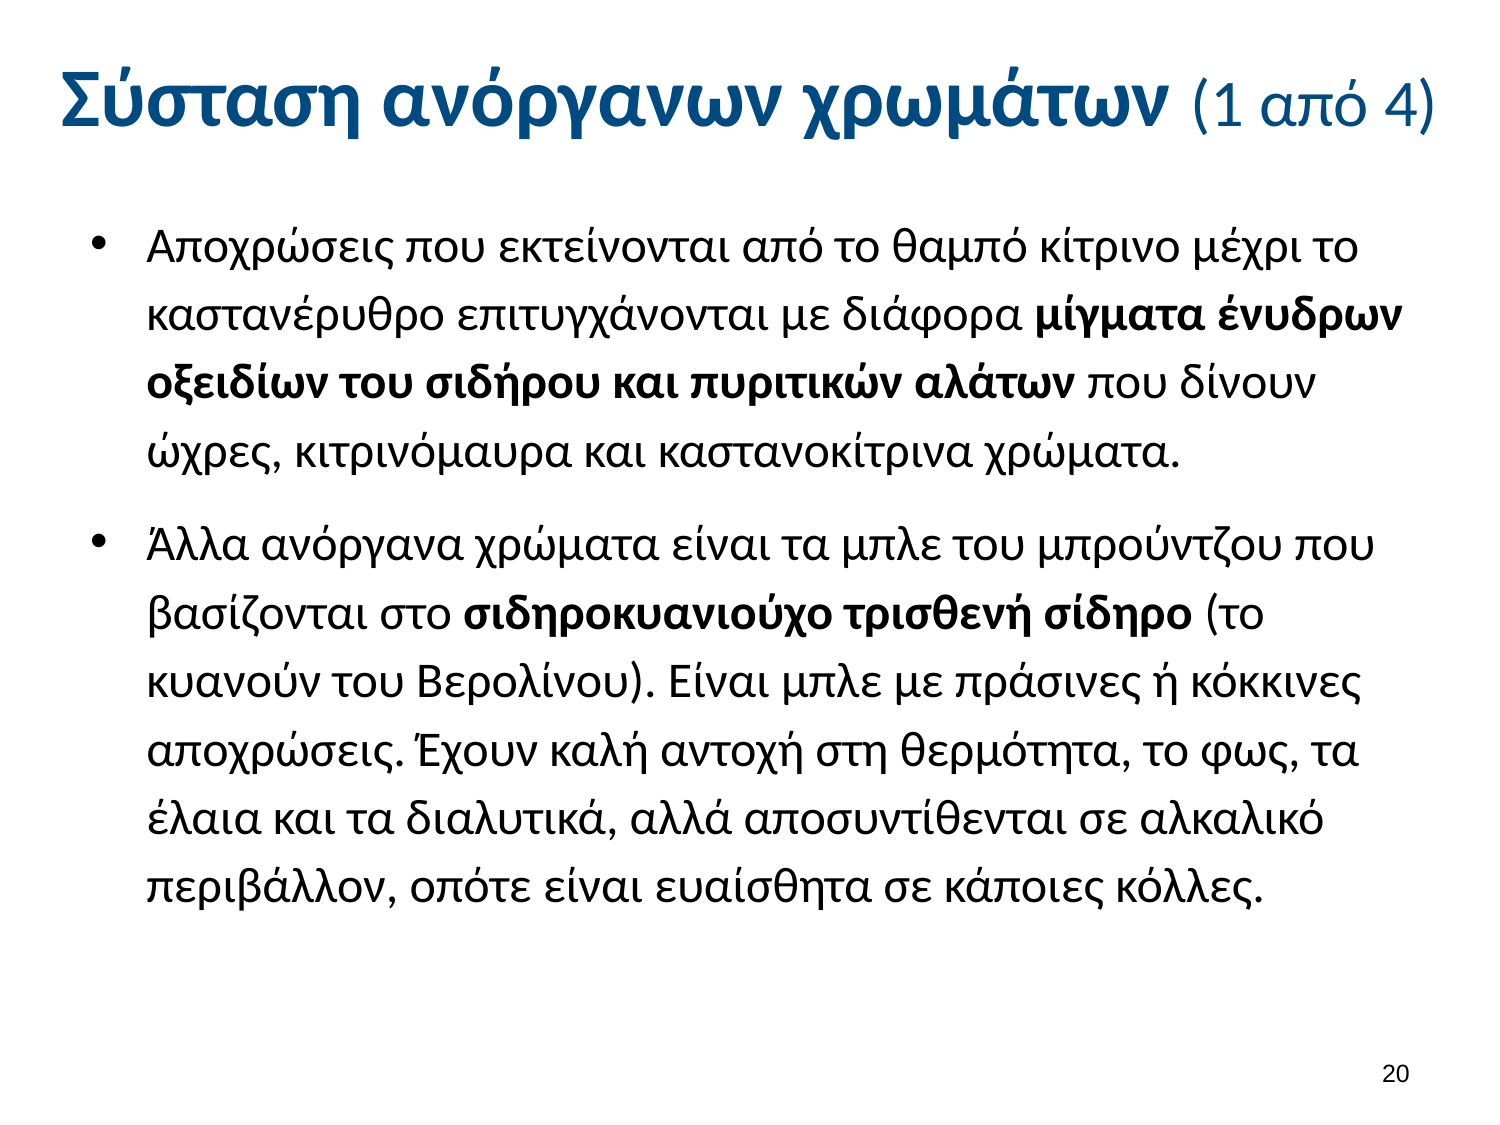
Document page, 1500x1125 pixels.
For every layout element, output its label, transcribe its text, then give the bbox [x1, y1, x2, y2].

title Σύσταση ανόργανων χρωμάτων (1 από 4) [0, 19, 1500, 169]
list Αποχρώσεις που εκτείνονται από το θαμπό κίτρινο μέχρι το καστανέρυθρο επιτυγχάνονται με διάφορα μίγματα ένυδρων οξειδίων του σιδήρου και πυριτικών αλάτων που δίνουν ώχρες, κιτρινόμαυρα και καστανοκίτρινα χρώματα. Άλλα ανόργανα χρώματα είναι τα μπλε του μπρούντζου που βασίζονται στο σιδηροκυανιούχο τρισθενή σίδηρο (το κυανούν του Βερολίνου). Είναι μπλε με πράσινες ή κόκκινες αποχρώσεις. Έχουν καλή αντοχή στη θερμότητα, το φως, τα έλαια και τα διαλυτικά, αλλά αποσυντίθενται σε αλκαλικό περιβάλλον, οπότε είναι ευαίσθητα σε κάποιες κόλλες. [75, 196, 1425, 1024]
slide_number 19 [1074, 1042, 1425, 1103]
